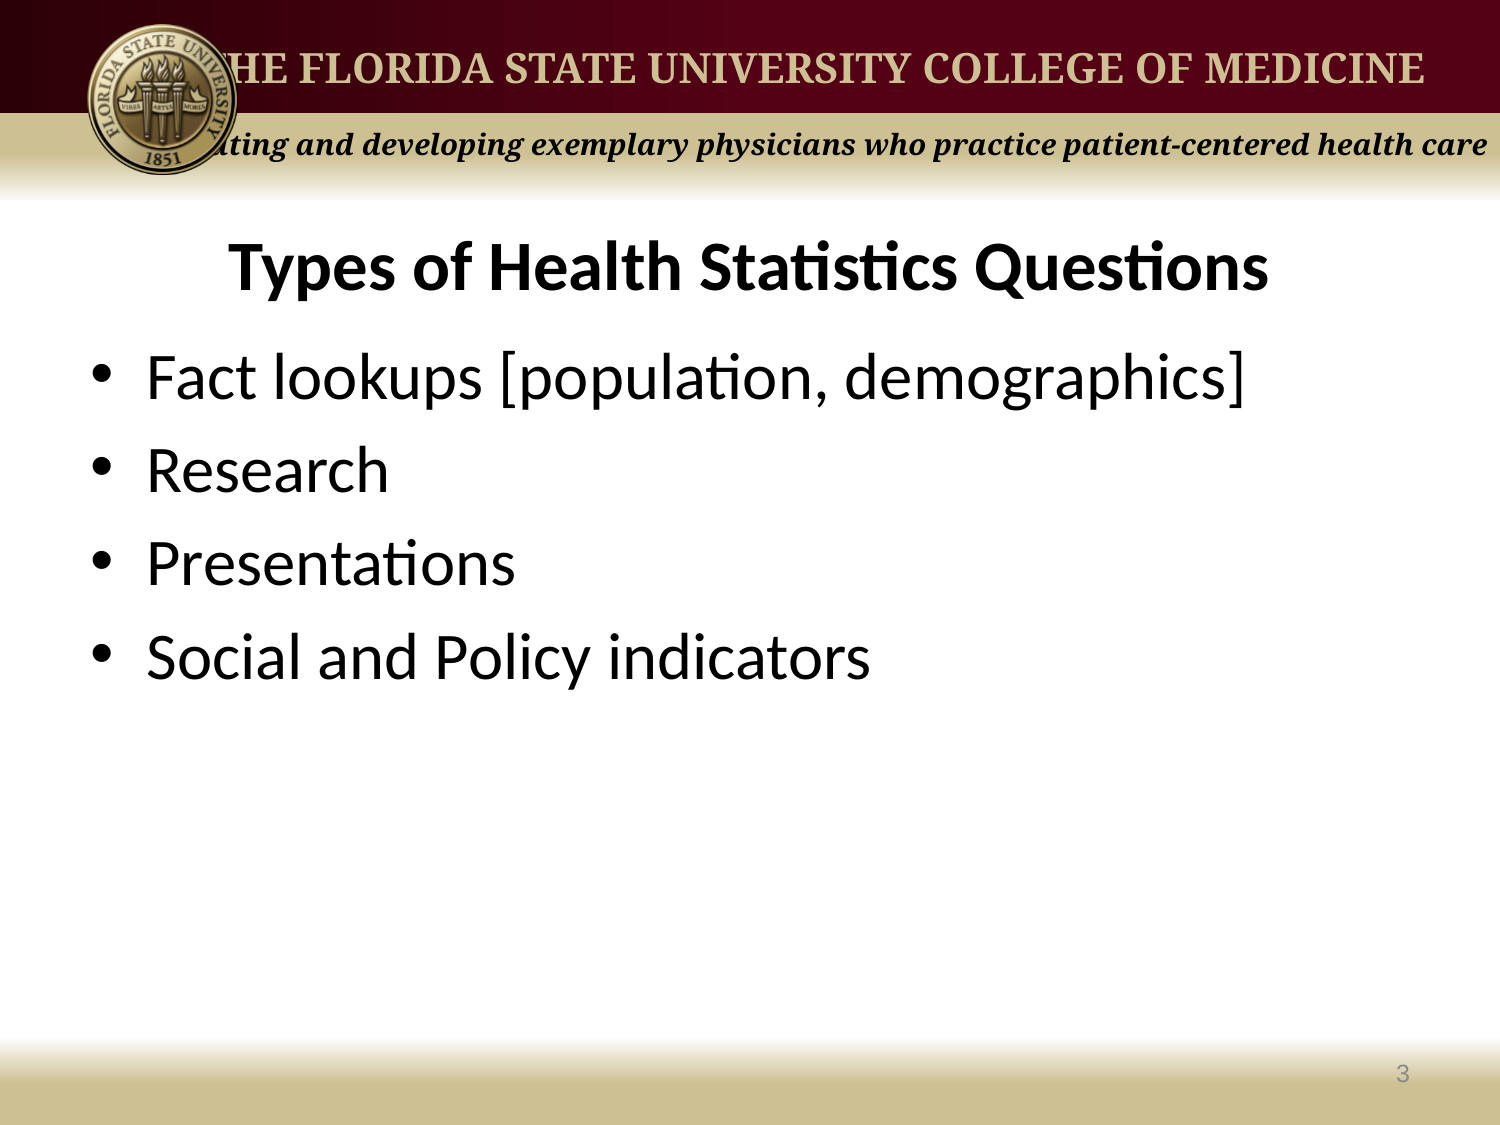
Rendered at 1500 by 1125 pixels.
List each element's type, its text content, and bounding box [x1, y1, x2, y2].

picture [87, 24, 238, 175]
slide_number 3 [1074, 1042, 1425, 1103]
title Types of Health Statistics Questions [75, 212, 1425, 313]
list Fact lookups [population, demographics] Research Presentations Social and Policy indicators [75, 324, 1425, 1005]
